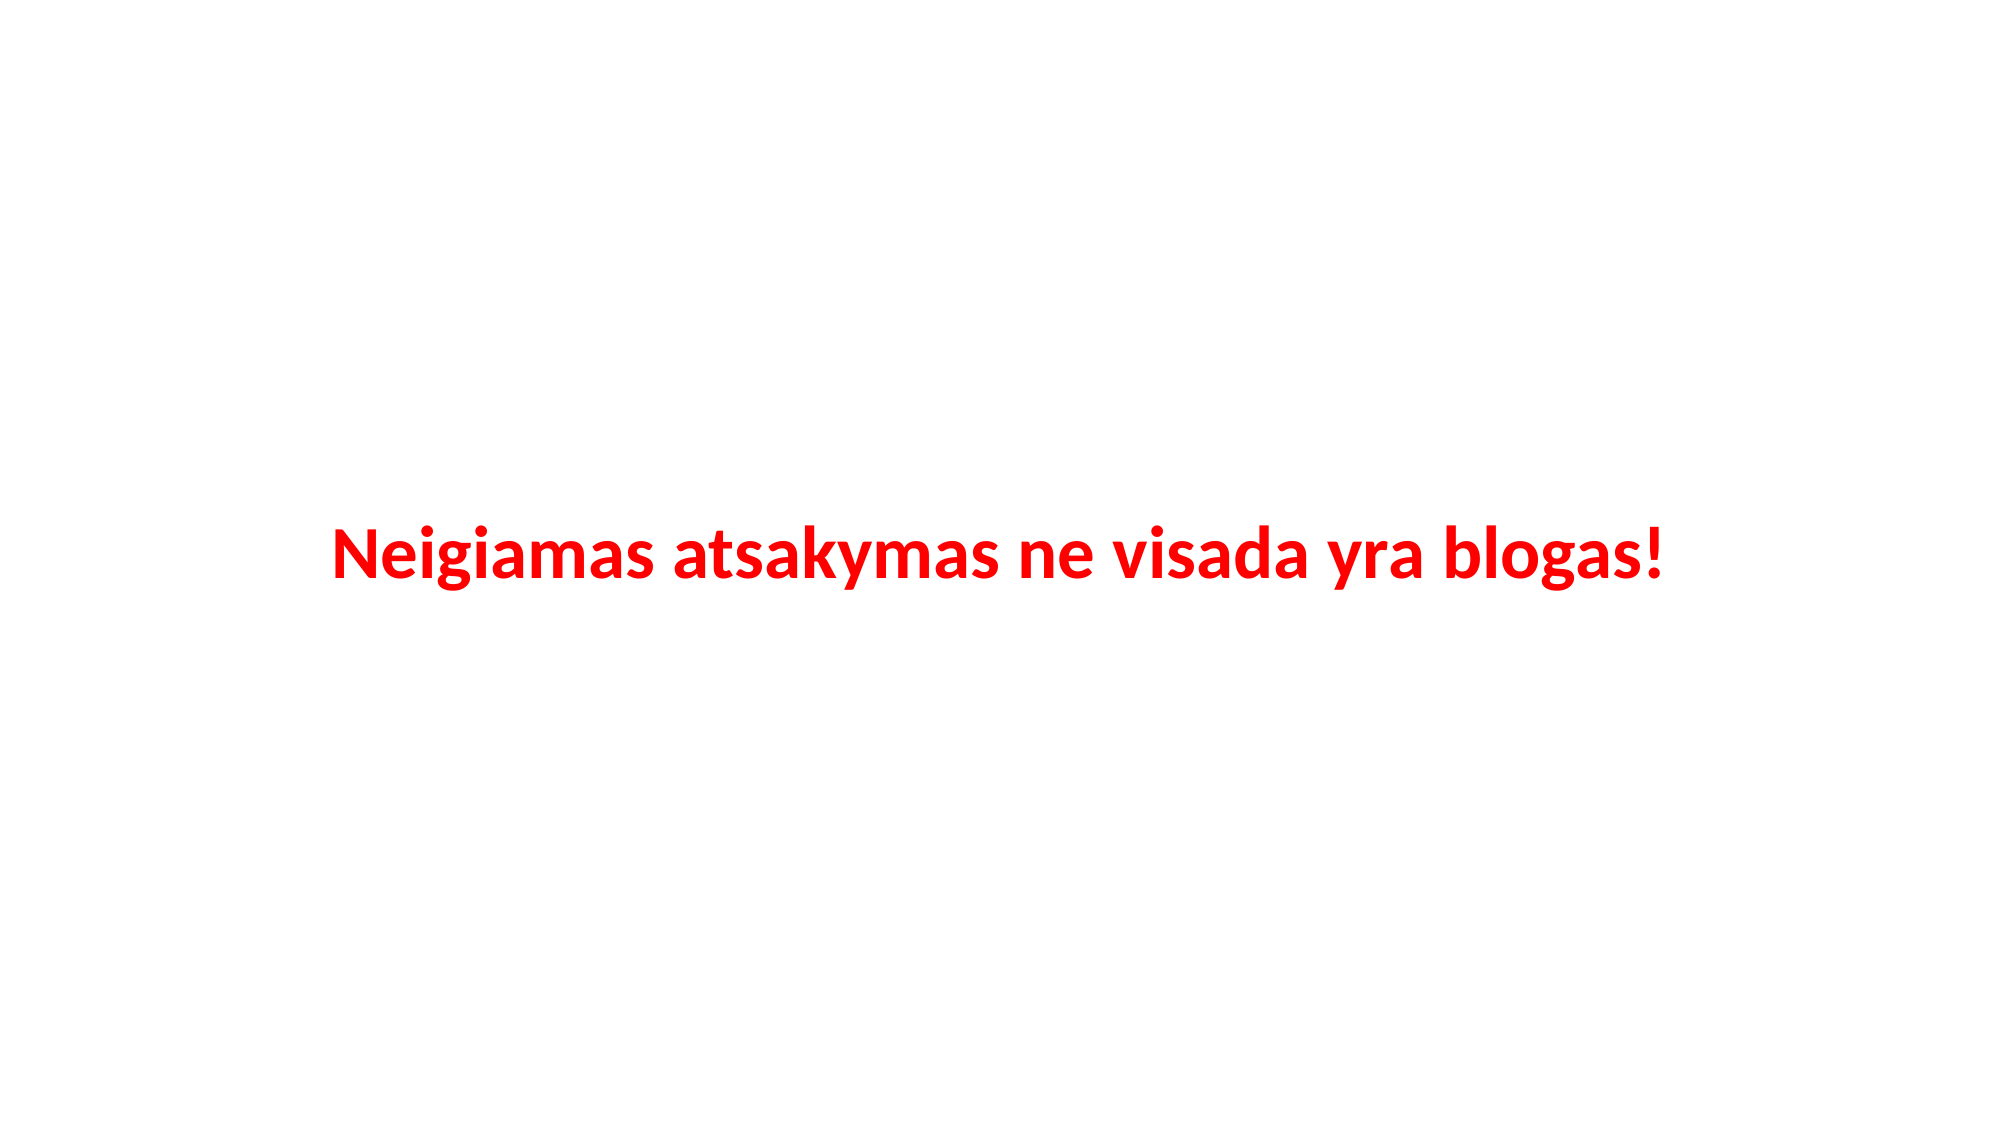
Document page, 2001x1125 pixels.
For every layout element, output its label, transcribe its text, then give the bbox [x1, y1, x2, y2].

text_box Neigiamas atsakymas ne visada yra blogas! [99, 221, 1900, 875]
